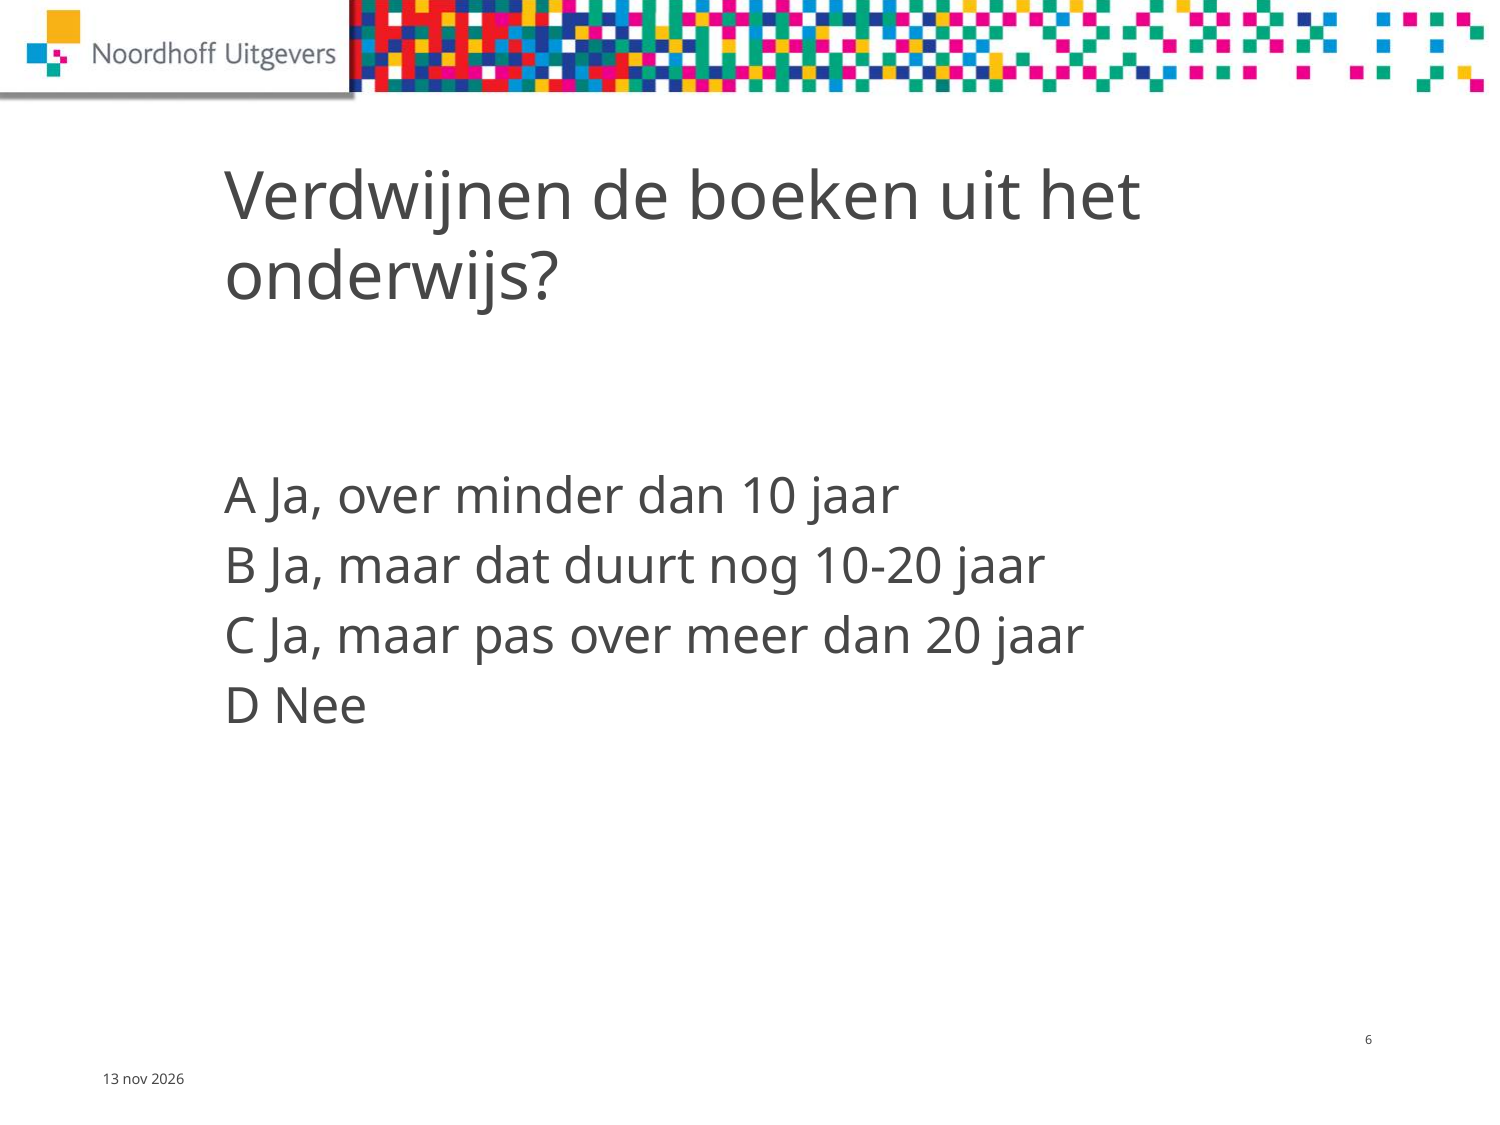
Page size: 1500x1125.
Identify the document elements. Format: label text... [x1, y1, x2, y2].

slide_number 13-dec-14 [87, 1062, 351, 1101]
slide_number 5 [1324, 1024, 1388, 1063]
title Verdwijnen de boeken uit het onderwijs? [224, 145, 1401, 258]
picture [0, 0, 1500, 1125]
list A Ja, over minder dan 10 jaar B Ja, maar dat duurt nog 10-20 jaar C Ja, maar pas over meer dan 20 jaar D Nee [224, 456, 1421, 1125]
